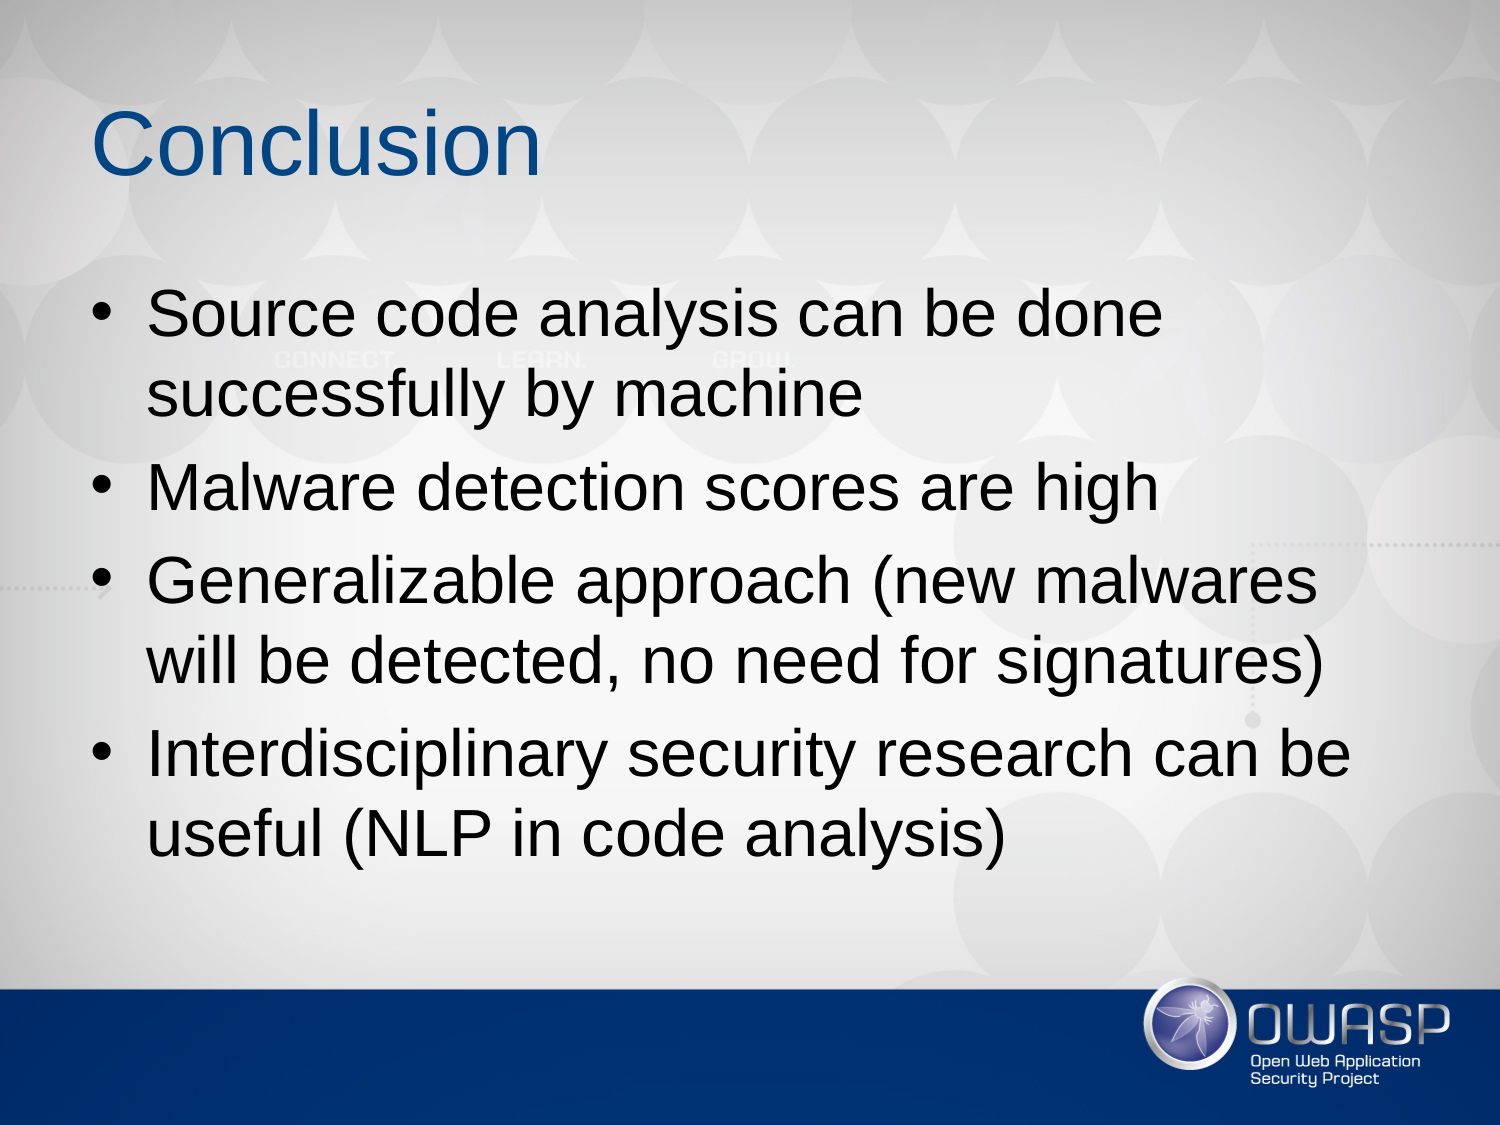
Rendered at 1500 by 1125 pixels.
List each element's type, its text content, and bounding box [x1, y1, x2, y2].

title Conclusion [75, 45, 1425, 233]
picture [0, 0, 1500, 1125]
list Source code analysis can be done successfully by machine Malware detection scores are high Generalizable approach (new malwares will be detected, no need for signatures) Interdisciplinary security research can be useful (NLP in code analysis) [75, 262, 1425, 940]
